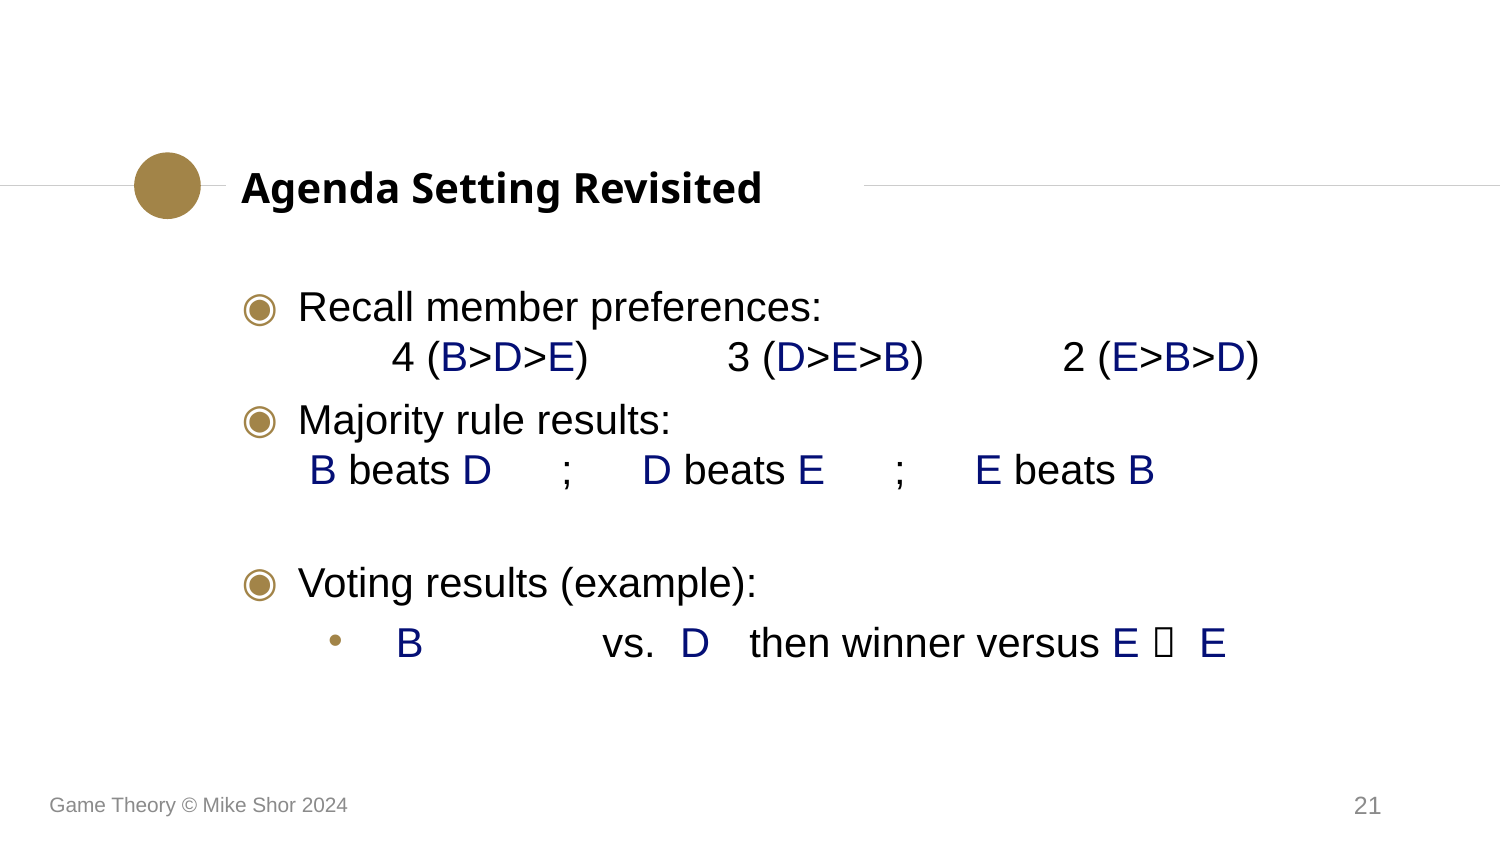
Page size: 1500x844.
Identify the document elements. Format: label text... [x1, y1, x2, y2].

slide_number 21 [1059, 782, 1397, 828]
title Agenda Setting Revisited [226, 151, 863, 223]
footer Game Theory © Mike Shor 2024 [34, 782, 541, 828]
list Recall member preferences: 4 (B>D>E) 3 (D>E>B) 2 (E>B>D) Majority rule results: B beats D ; D beats E ; E beats B Voting results (example): B vs. D then winner versus E  E [226, 265, 1344, 776]
